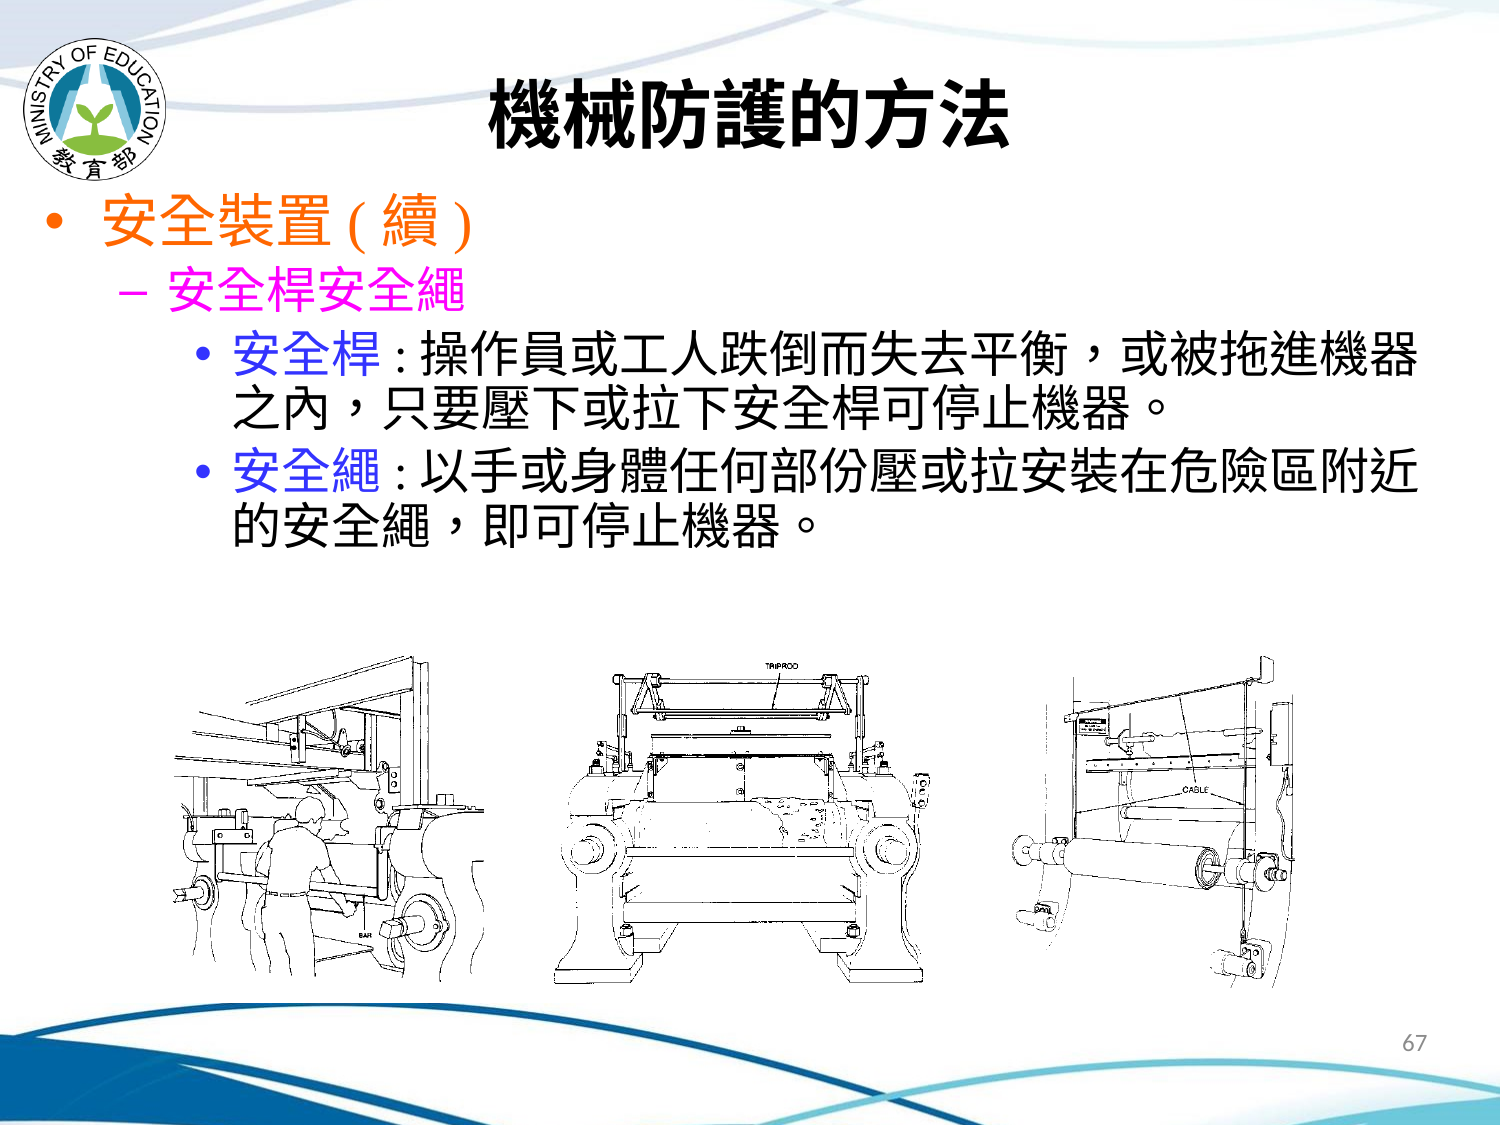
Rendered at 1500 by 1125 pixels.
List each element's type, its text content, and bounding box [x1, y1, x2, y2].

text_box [1003, 656, 1317, 988]
slide_number 67 [1092, 1011, 1443, 1072]
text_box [172, 656, 484, 988]
title 機械防護的方法 [75, 19, 1425, 184]
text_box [553, 656, 933, 989]
picture [0, 1003, 1500, 1125]
picture [0, 0, 1499, 182]
list 安全裝置(續) 安全桿安全繩 安全桿:操作員或工人跌倒而失去平衡，或被拖進機器之內，只要壓下或拉下安全桿可停止機器。 安全繩:以手或身體任何部份壓或拉安裝在危險區附近的安全繩，即可停止機器。 [29, 184, 1471, 650]
